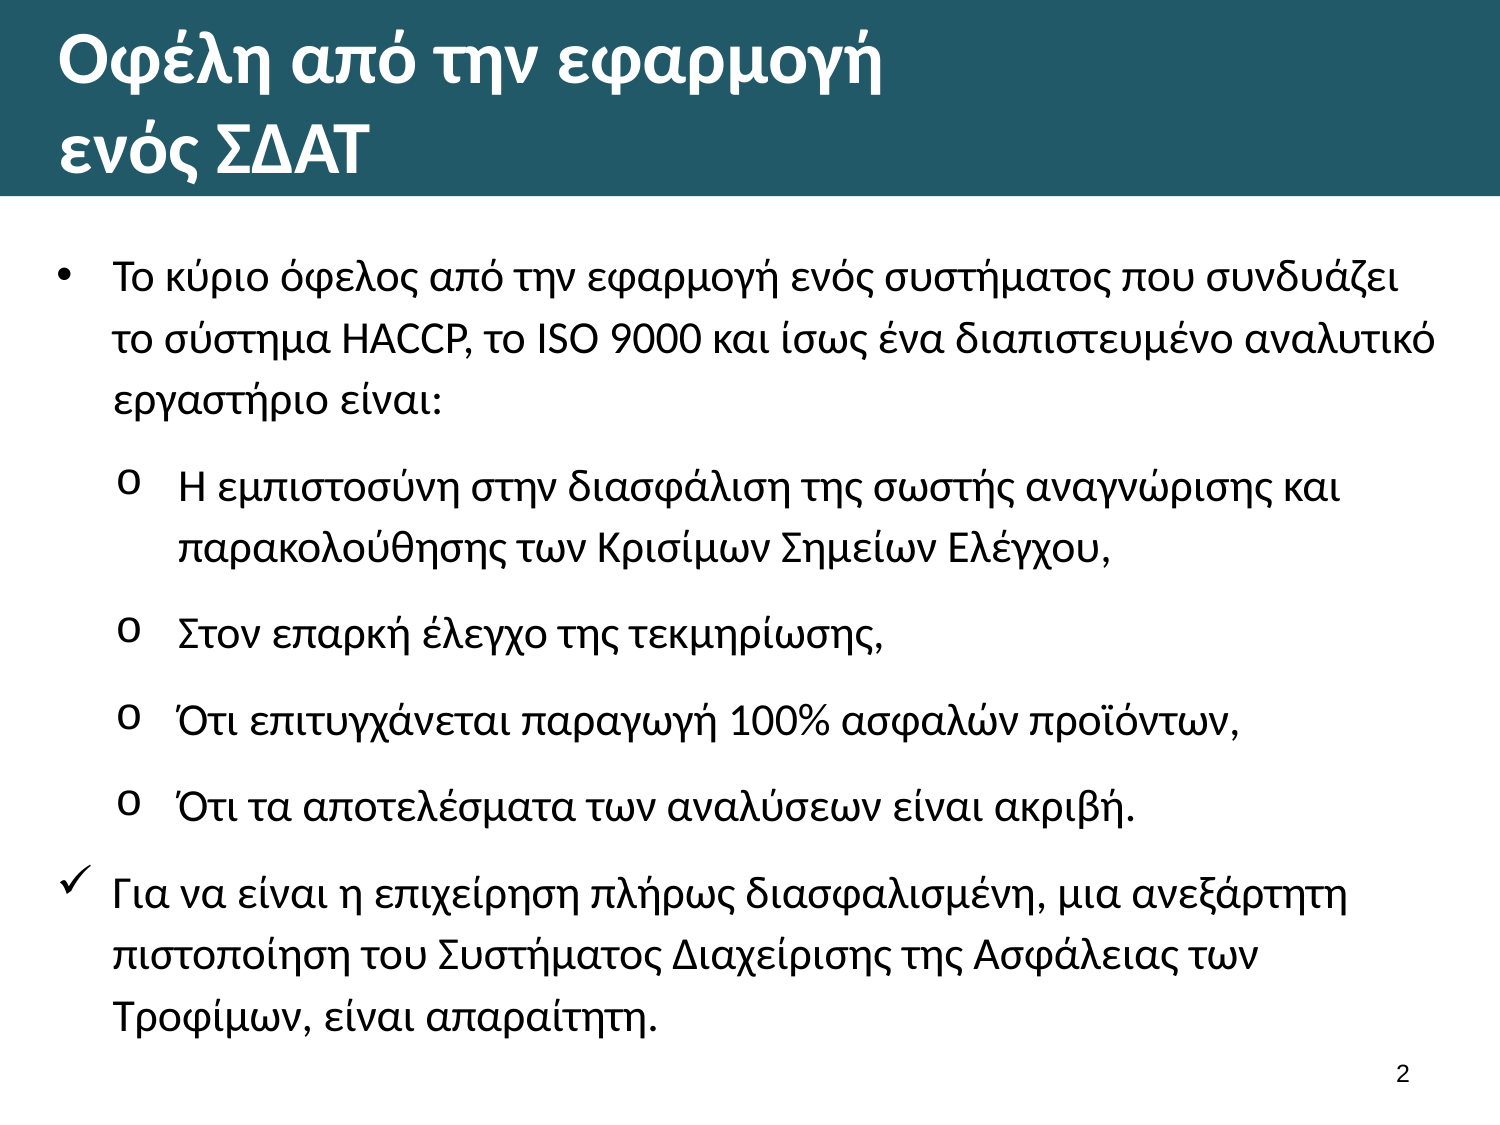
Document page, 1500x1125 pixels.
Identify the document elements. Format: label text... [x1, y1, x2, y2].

title Οφέλη από την εφαρμογή ενός ΣΔΑΤ [0, 0, 1500, 197]
list Το κύριο όφελος από την εφαρμογή ενός συστήματος που συνδυάζει το σύστημα HACCP, το ISO 9000 και ίσως ένα διαπιστευμένο αναλυτικό εργαστήριο είναι: Η εμπιστοσύνη στην διασφάλιση της σωστής αναγνώρισης και παρακολούθησης των Κρισίμων Σημείων Ελέγχου, Στον επαρκή έλεγχο της τεκμηρίωσης, Ότι επιτυγχάνεται παραγωγή 100% ασφαλών προϊόντων, Ότι τα αποτελέσματα των αναλύσεων είναι ακριβή. Για να είναι η επιχείρηση πλήρως διασφαλισμένη, μια ανεξάρτητη πιστοποίηση του Συστήματος Διαχείρισης της Ασφάλειας των Τροφίμων, είναι απαραίτητη. [41, 231, 1459, 1118]
